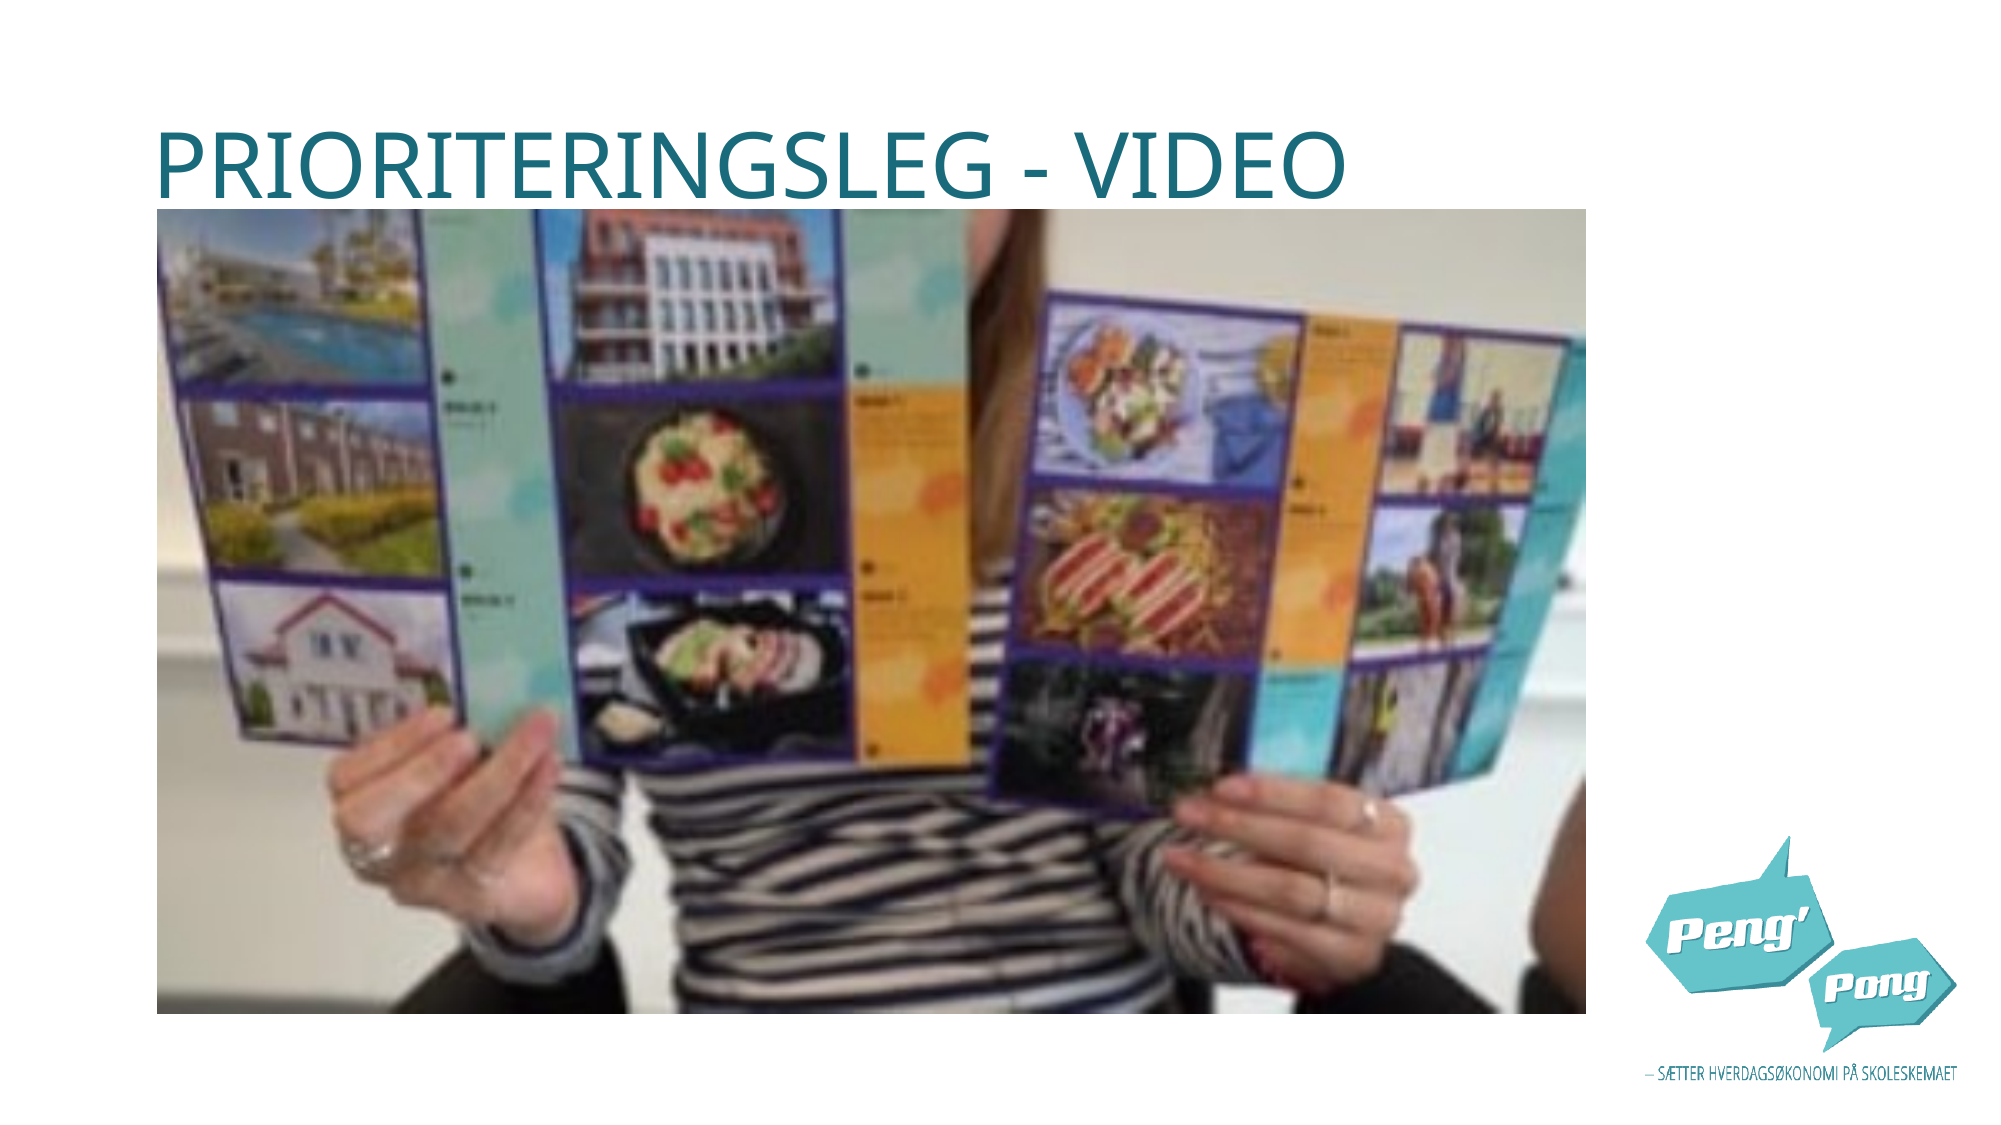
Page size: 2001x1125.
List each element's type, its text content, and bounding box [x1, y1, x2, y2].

title Prioriteringsleg - video [137, 59, 1863, 278]
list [156, 208, 1587, 1015]
picture [1645, 836, 1957, 1081]
